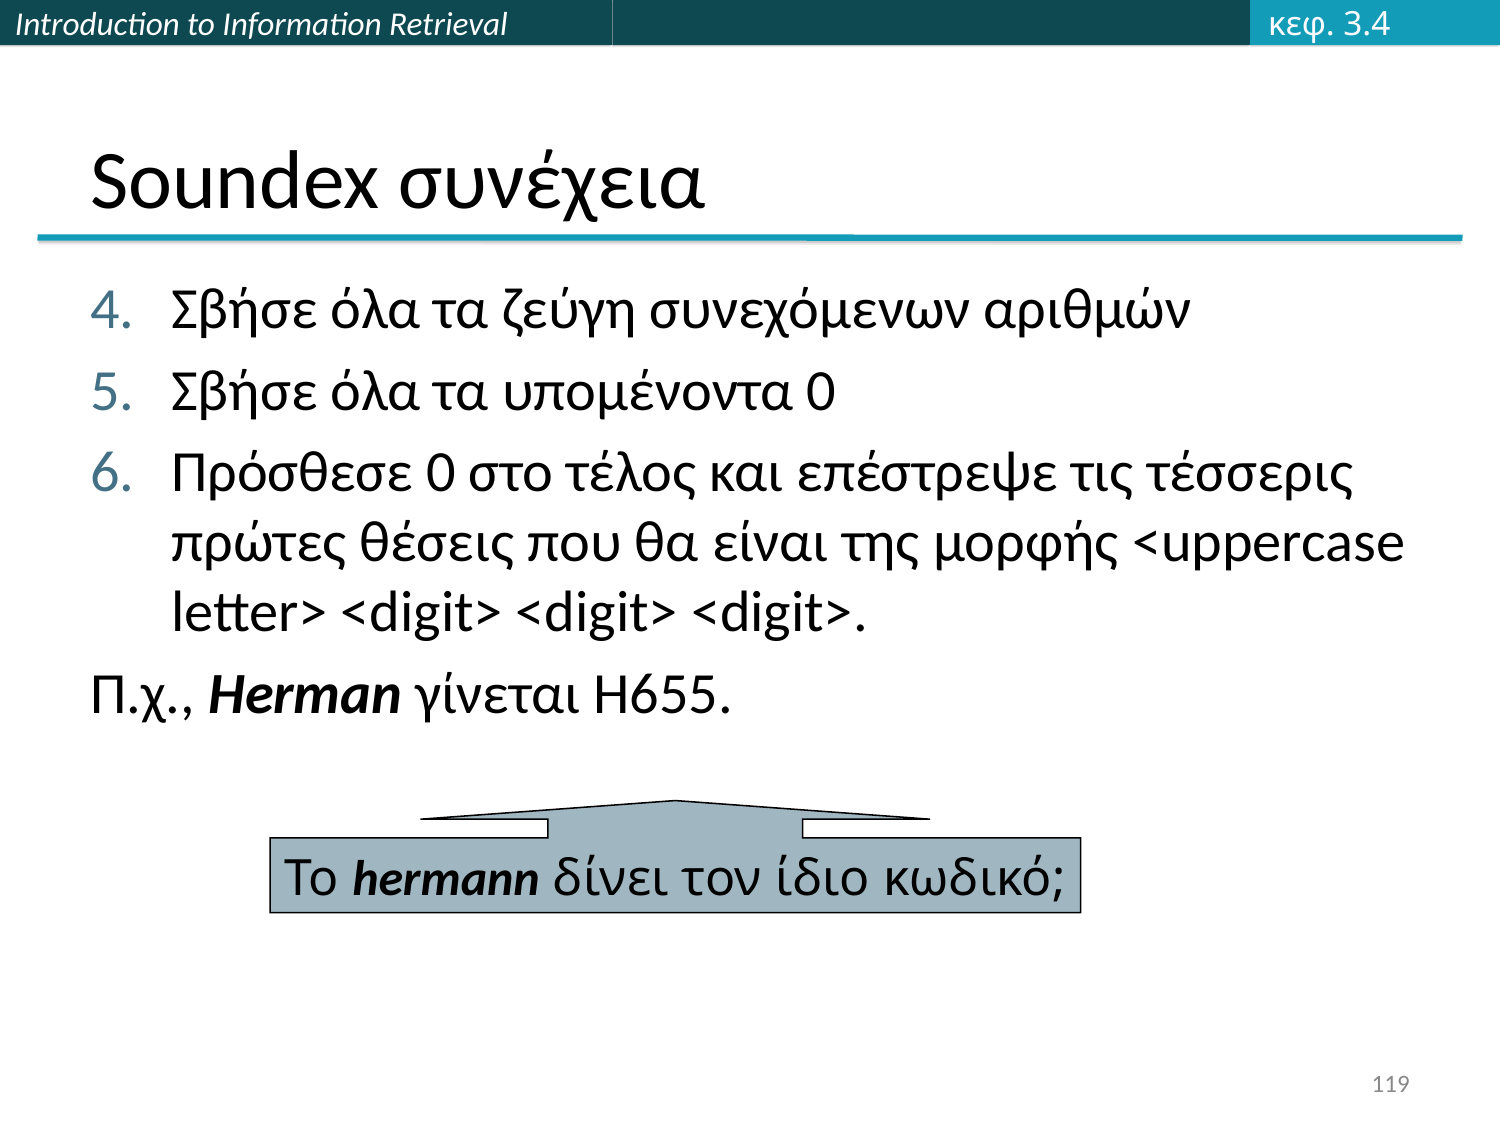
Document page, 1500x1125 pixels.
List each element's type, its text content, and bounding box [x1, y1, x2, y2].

title Soundex συνέχεια [74, 44, 1426, 233]
text_box Το hermann δίνει τον ίδιο κωδικό; [270, 800, 1081, 913]
slide_number 119 [1074, 1062, 1425, 1103]
list Σβήσε όλα τα ζεύγη συνεχόμενων αριθμών Σβήσε όλα τα υπομένοντα 0 Πρόσθεσε 0 στο τέλος και επέστρεψε τις τέσσερις πρώτες θέσεις που θα είναι της μορφής <uppercase letter> <digit> <digit> <digit>. Π.χ., Herman γίνεται H655. [74, 262, 1426, 1063]
text_box κεφ. 3.4 [1253, 0, 1406, 50]
